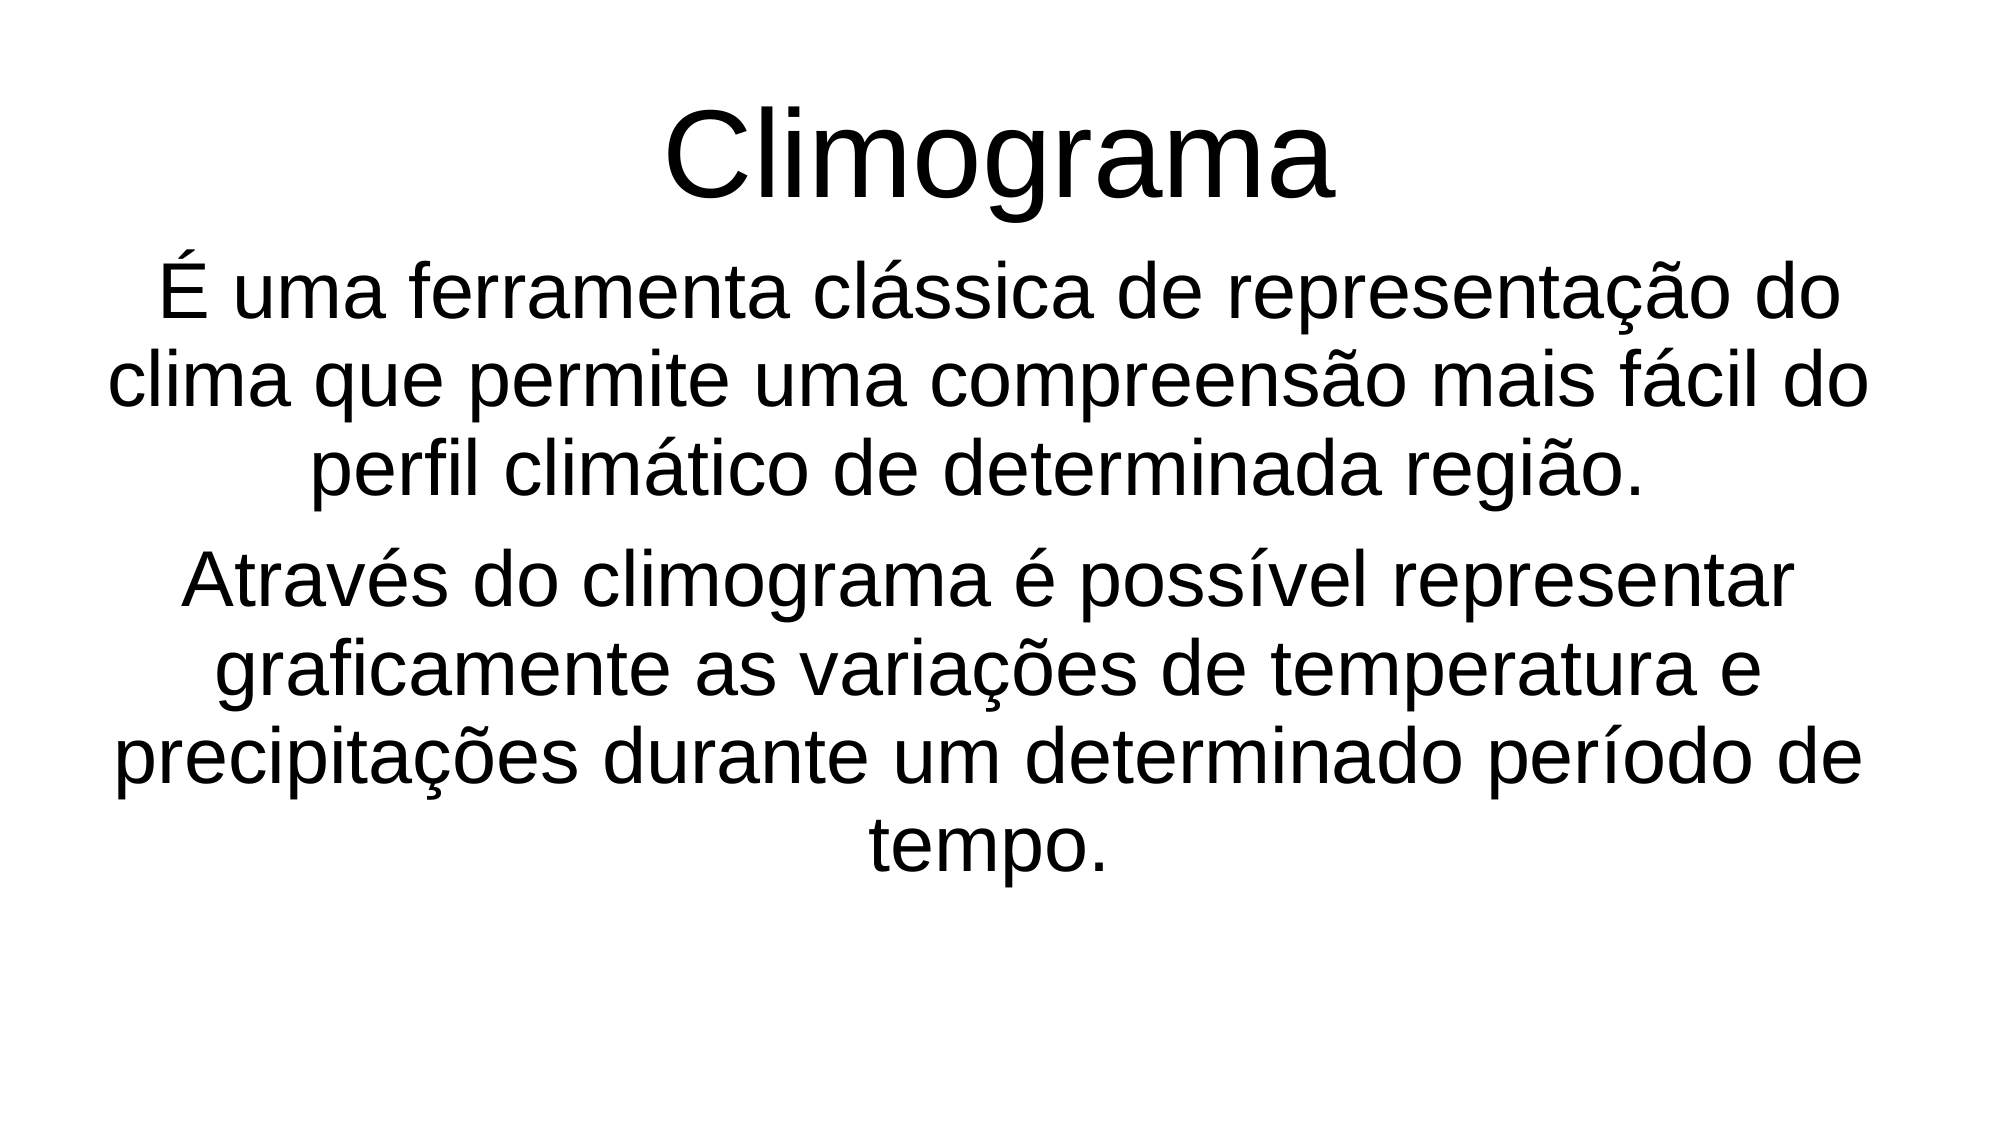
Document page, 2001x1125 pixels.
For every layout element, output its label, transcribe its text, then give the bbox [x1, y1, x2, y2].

text_box Climograma [99, 45, 1900, 233]
text_box [93, 59, 1892, 1066]
